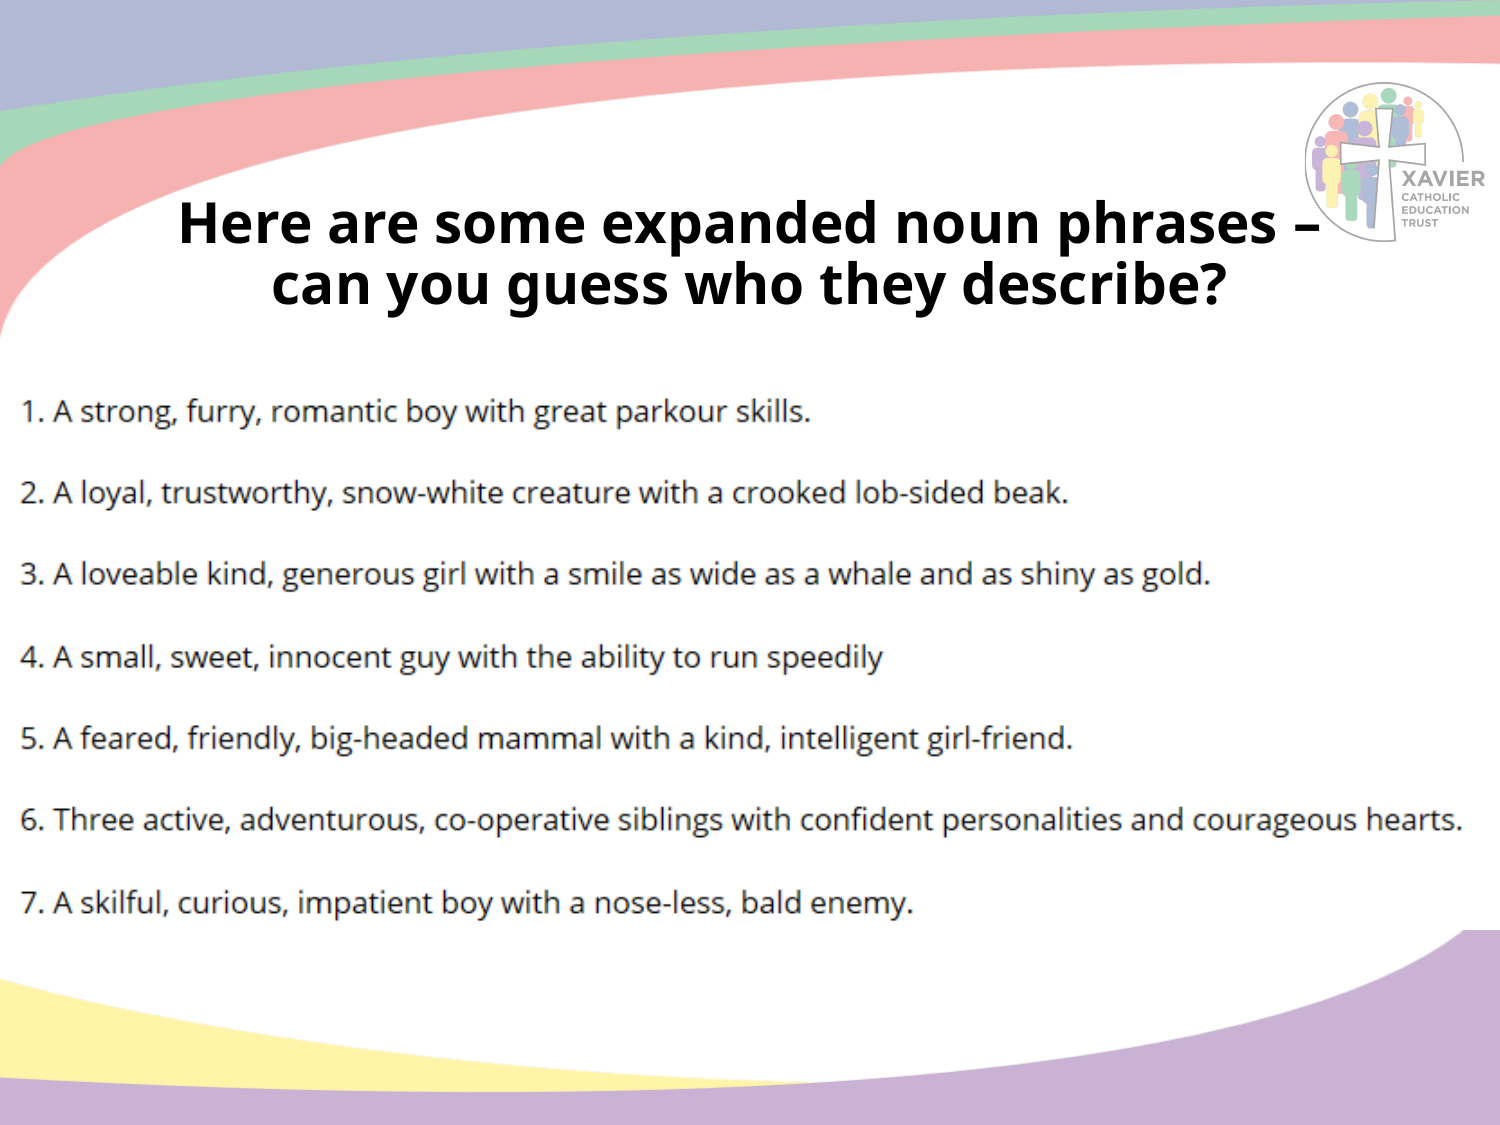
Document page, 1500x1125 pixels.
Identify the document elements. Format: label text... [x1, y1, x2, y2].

title Here are some expanded noun phrases – can you guess who they describe? [112, 184, 1388, 325]
picture [8, 379, 1500, 930]
